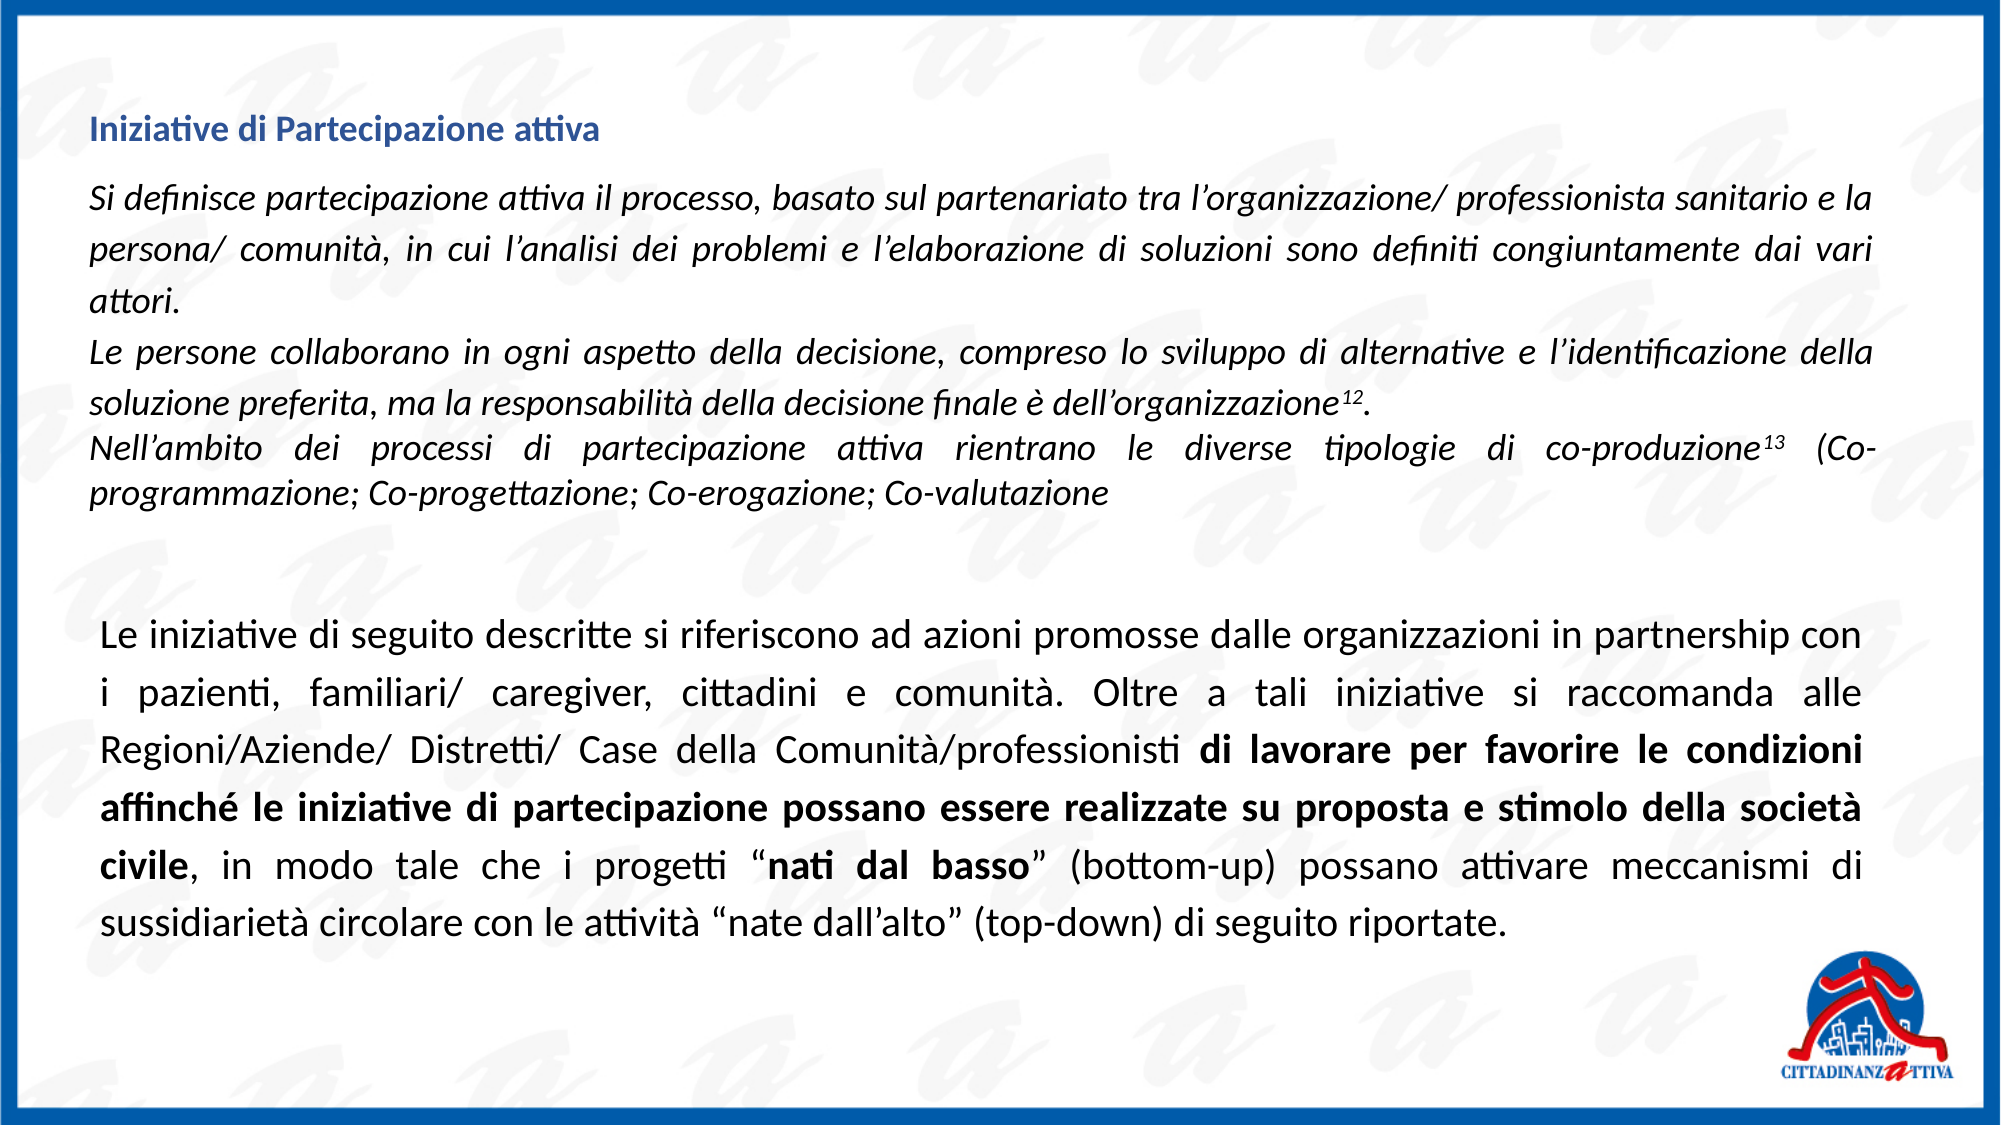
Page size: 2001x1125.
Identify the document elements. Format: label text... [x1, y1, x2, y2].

text_box Le iniziative di seguito descritte si riferiscono ad azioni promosse dalle organizzazioni in partnership con i pazienti, familiari/ caregiver, cittadini e comunità. Oltre a tali iniziative si raccomanda alle Regioni/Aziende/ Distretti/ Case della Comunità/professionisti di lavorare per favorire le condizioni affinché le iniziative di partecipazione possano essere realizzate su proposta e stimolo della società civile, in modo tale che i progetti “nati dal basso” (bottom-up) possano attivare meccanismi di sussidiarietà circolare con le attività “nate dall’alto” (top-down) di seguito riportate. [71, 592, 1892, 953]
text_box Iniziative di Partecipazione attiva Si definisce partecipazione attiva il processo, basato sul partenariato tra l’organizzazione/ professionista sanitario e la persona/ comunità, in cui l’analisi dei problemi e l’elaborazione di soluzioni sono definiti congiuntamente dai vari attori. Le persone collaborano in ogni aspetto della decisione, compreso lo sviluppo di alternative e l’identificazione della soluzione preferita, ma la responsabilità della decisione finale è dell’organizzazione12. Nell’ambito dei processi di partecipazione attiva rientrano le diverse tipologie di co-produzione13 (Co- programmazione; Co-progettazione; Co-erogazione; Co-valutazione [71, 108, 1892, 521]
picture [0, 0, 2001, 1125]
